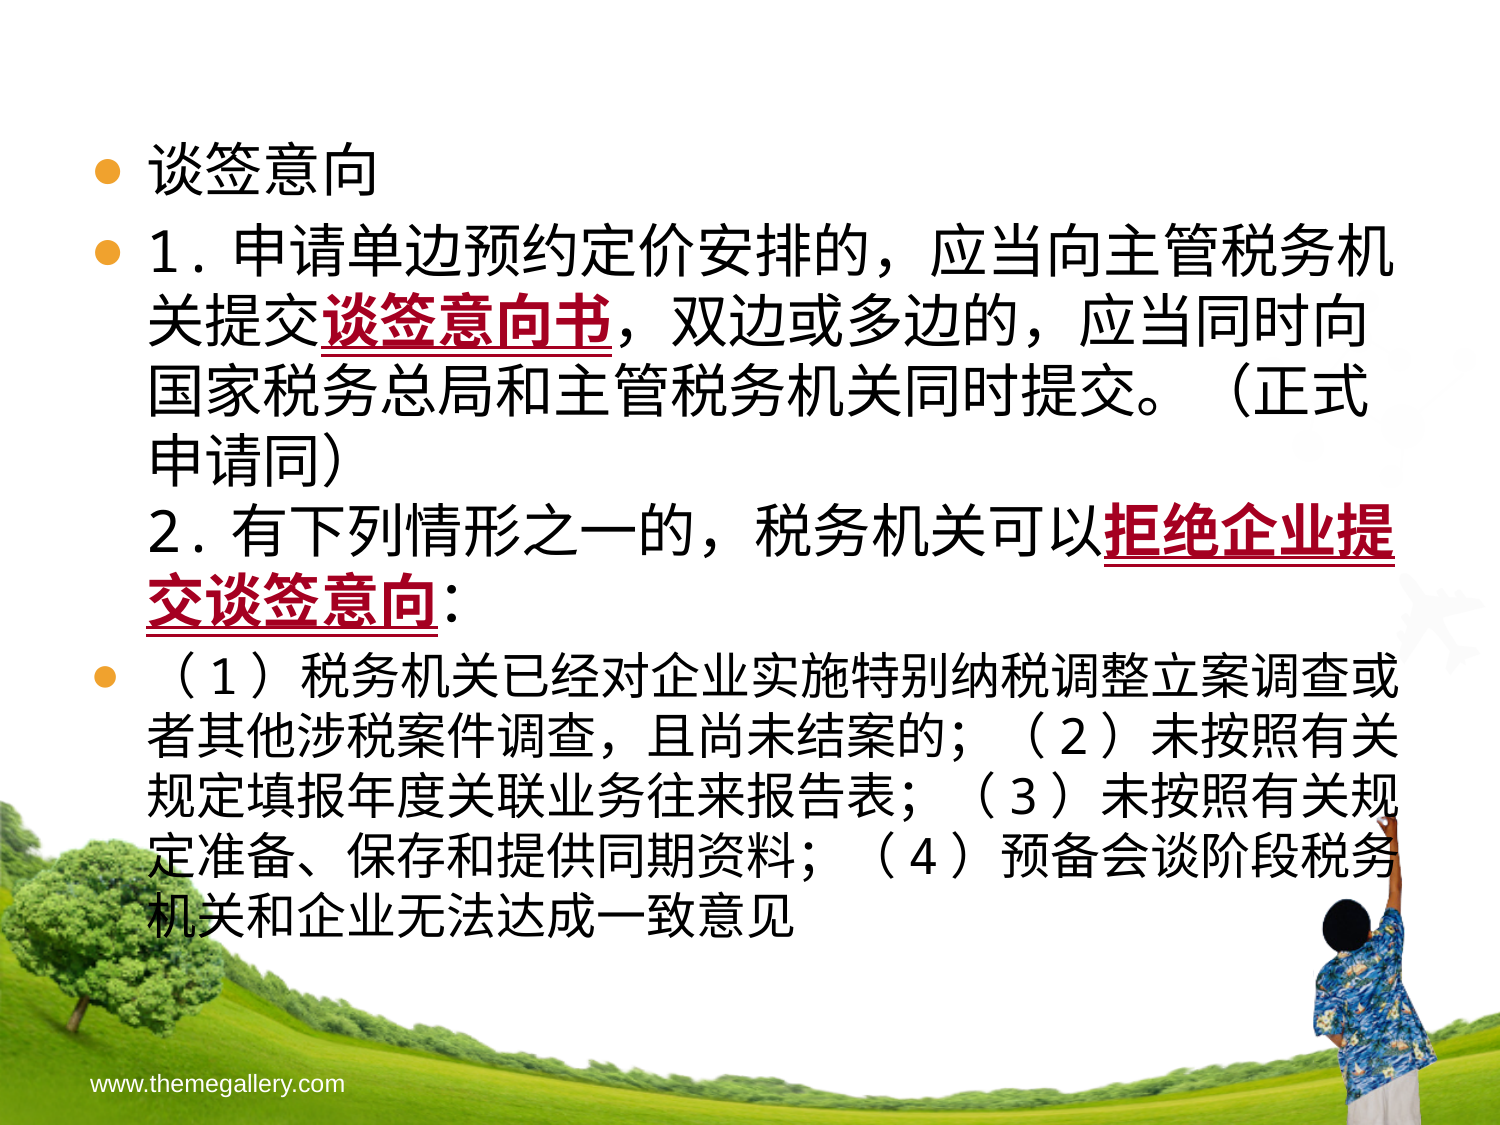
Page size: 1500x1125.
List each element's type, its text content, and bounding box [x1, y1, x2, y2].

footer www.themegallery.com [75, 1059, 550, 1100]
list 谈签意向 1.申请单边预约定价安排的，应当向主管税务机关提交谈签意向书，双边或多边的，应当同时向国家税务总局和主管税务机关同时提交。（正式申请同） 2.有下列情形之一的，税务机关可以拒绝企业提交谈签意向： （1）税务机关已经对企业实施特别纳税调整立案调查或者其他涉税案件调查，且尚未结案的；（2）未按照有关规定填报年度关联业务往来报告表；（3）未按照有关规定准备、保存和提供同期资料；（4）预备会谈阶段税务机关和企业无法达成一致意见 [75, 125, 1425, 1025]
picture [0, 800, 1500, 1125]
